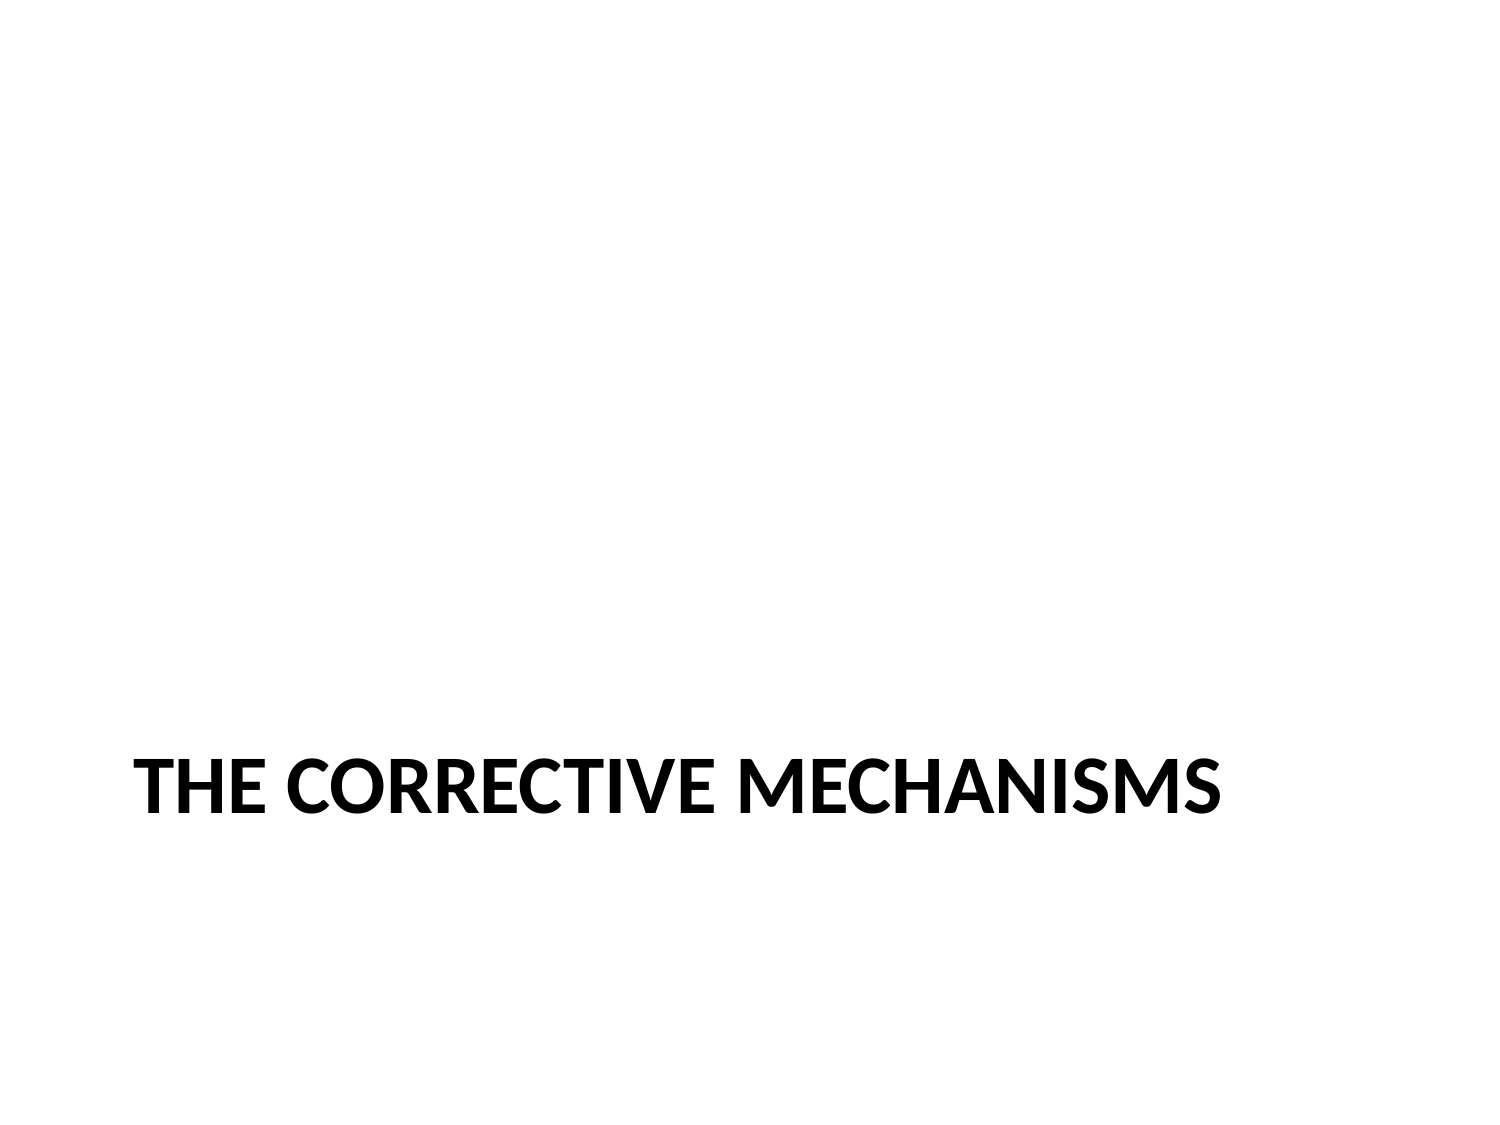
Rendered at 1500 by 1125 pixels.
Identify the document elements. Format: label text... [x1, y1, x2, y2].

title The corrective mechanisms [118, 722, 1394, 947]
